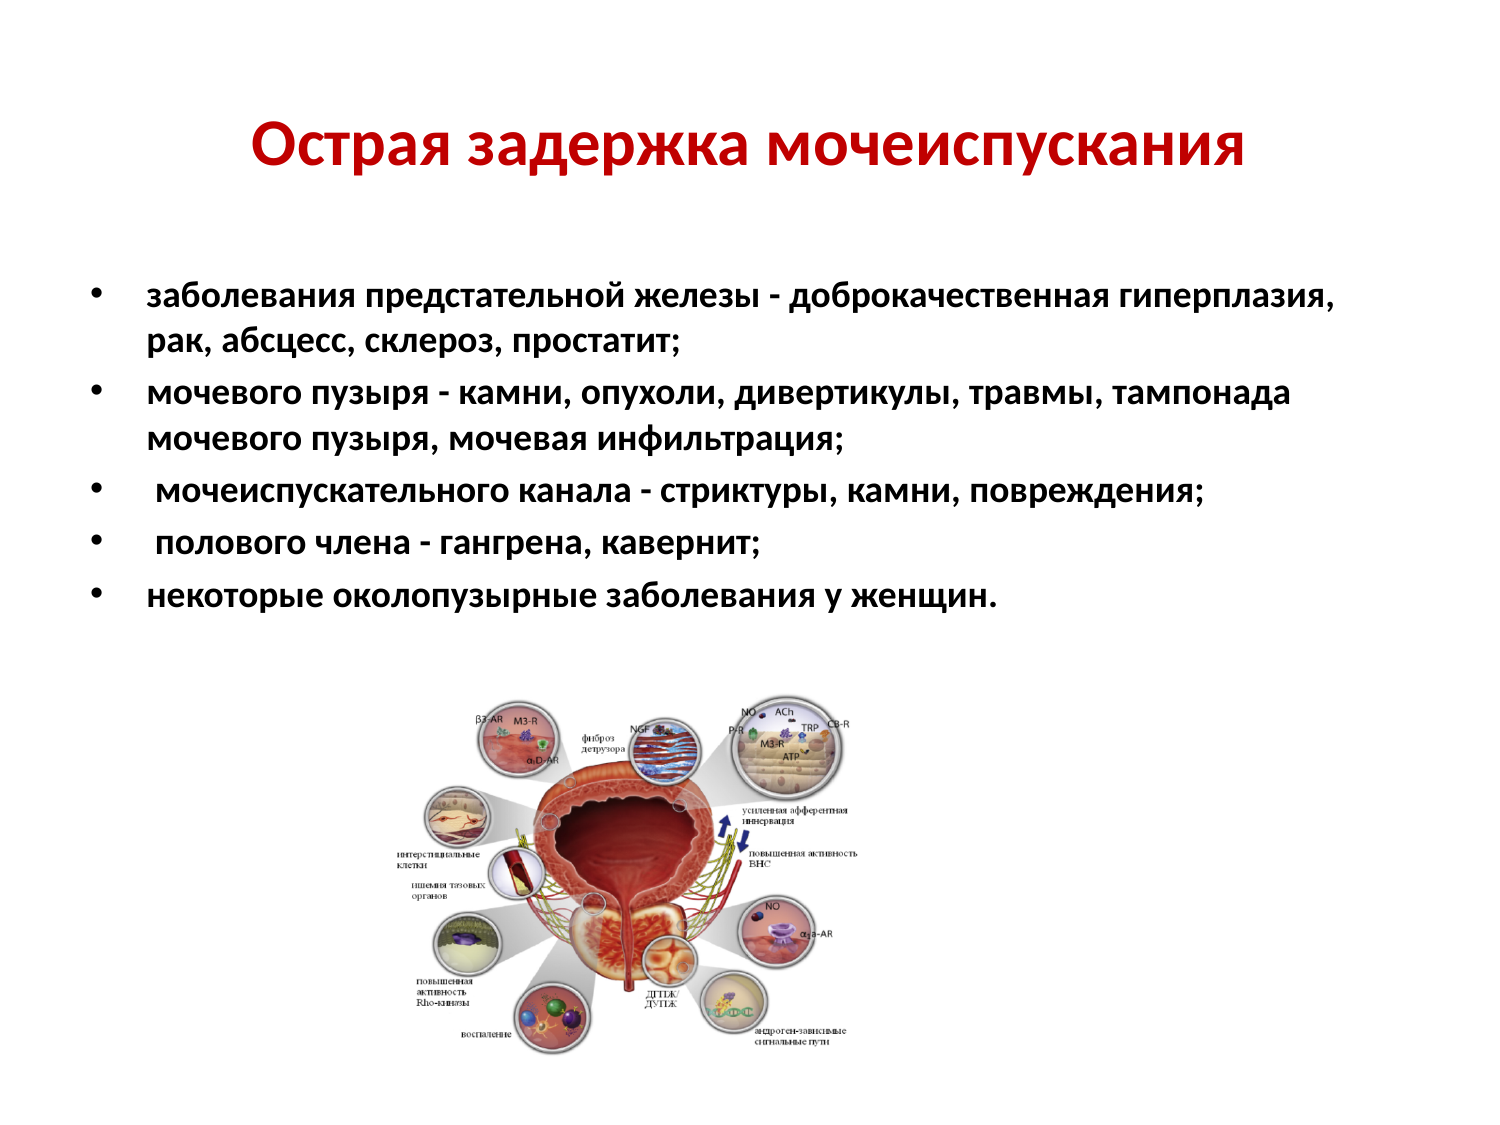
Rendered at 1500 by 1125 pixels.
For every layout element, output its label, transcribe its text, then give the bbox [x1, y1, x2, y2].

picture [349, 687, 875, 1064]
title Острая задержка мочеиспускания [75, 45, 1425, 233]
list заболевания предстательной железы - доброкачественная гиперплазия, рак, абсцесс, склероз, простатит; мочевого пузыря - камни, опухоли, дивертикулы, травмы, тампонада мочевого пузыря, мочевая инфильтрация; мочеиспускательного канала - стриктуры, камни, повреждения; полового члена - гангрена, кавернит; некоторые околопузырные заболевания у женщин. [75, 262, 1425, 1005]
